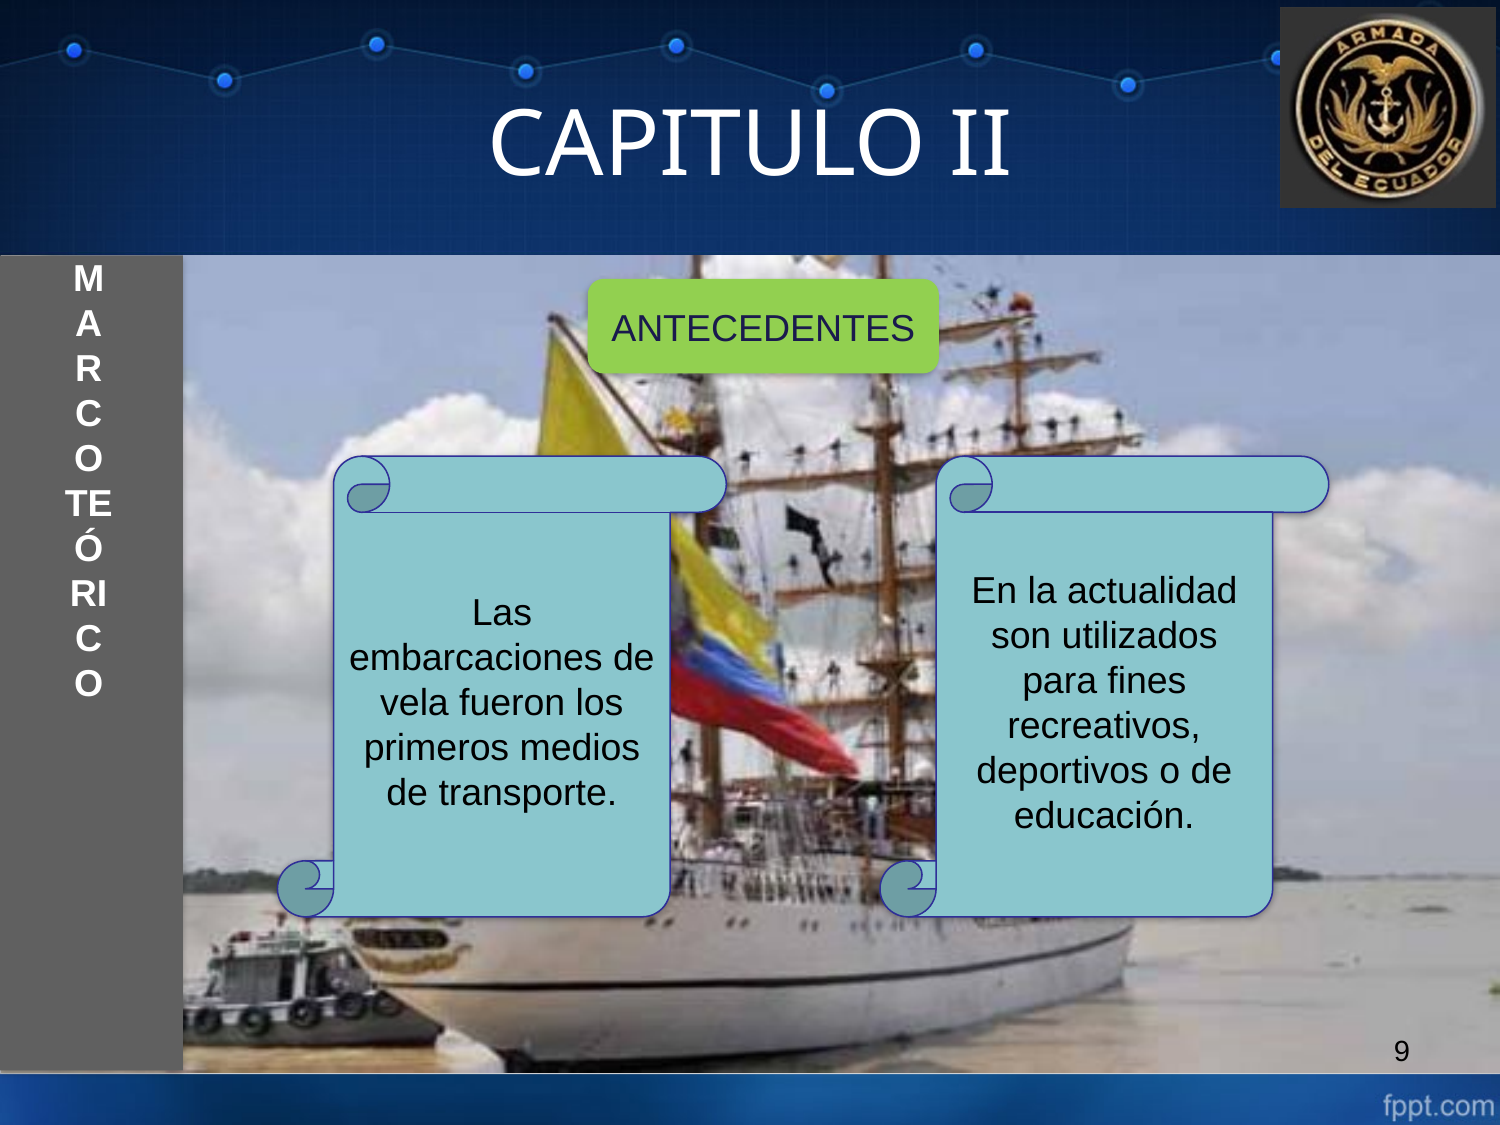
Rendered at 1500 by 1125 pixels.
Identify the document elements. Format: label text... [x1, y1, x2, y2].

title CAPITULO II [75, 45, 1425, 233]
text_box MARCO TEÓRICO [48, 246, 129, 253]
slide_number 9 [1074, 1081, 1425, 1103]
picture [0, 0, 1500, 1125]
